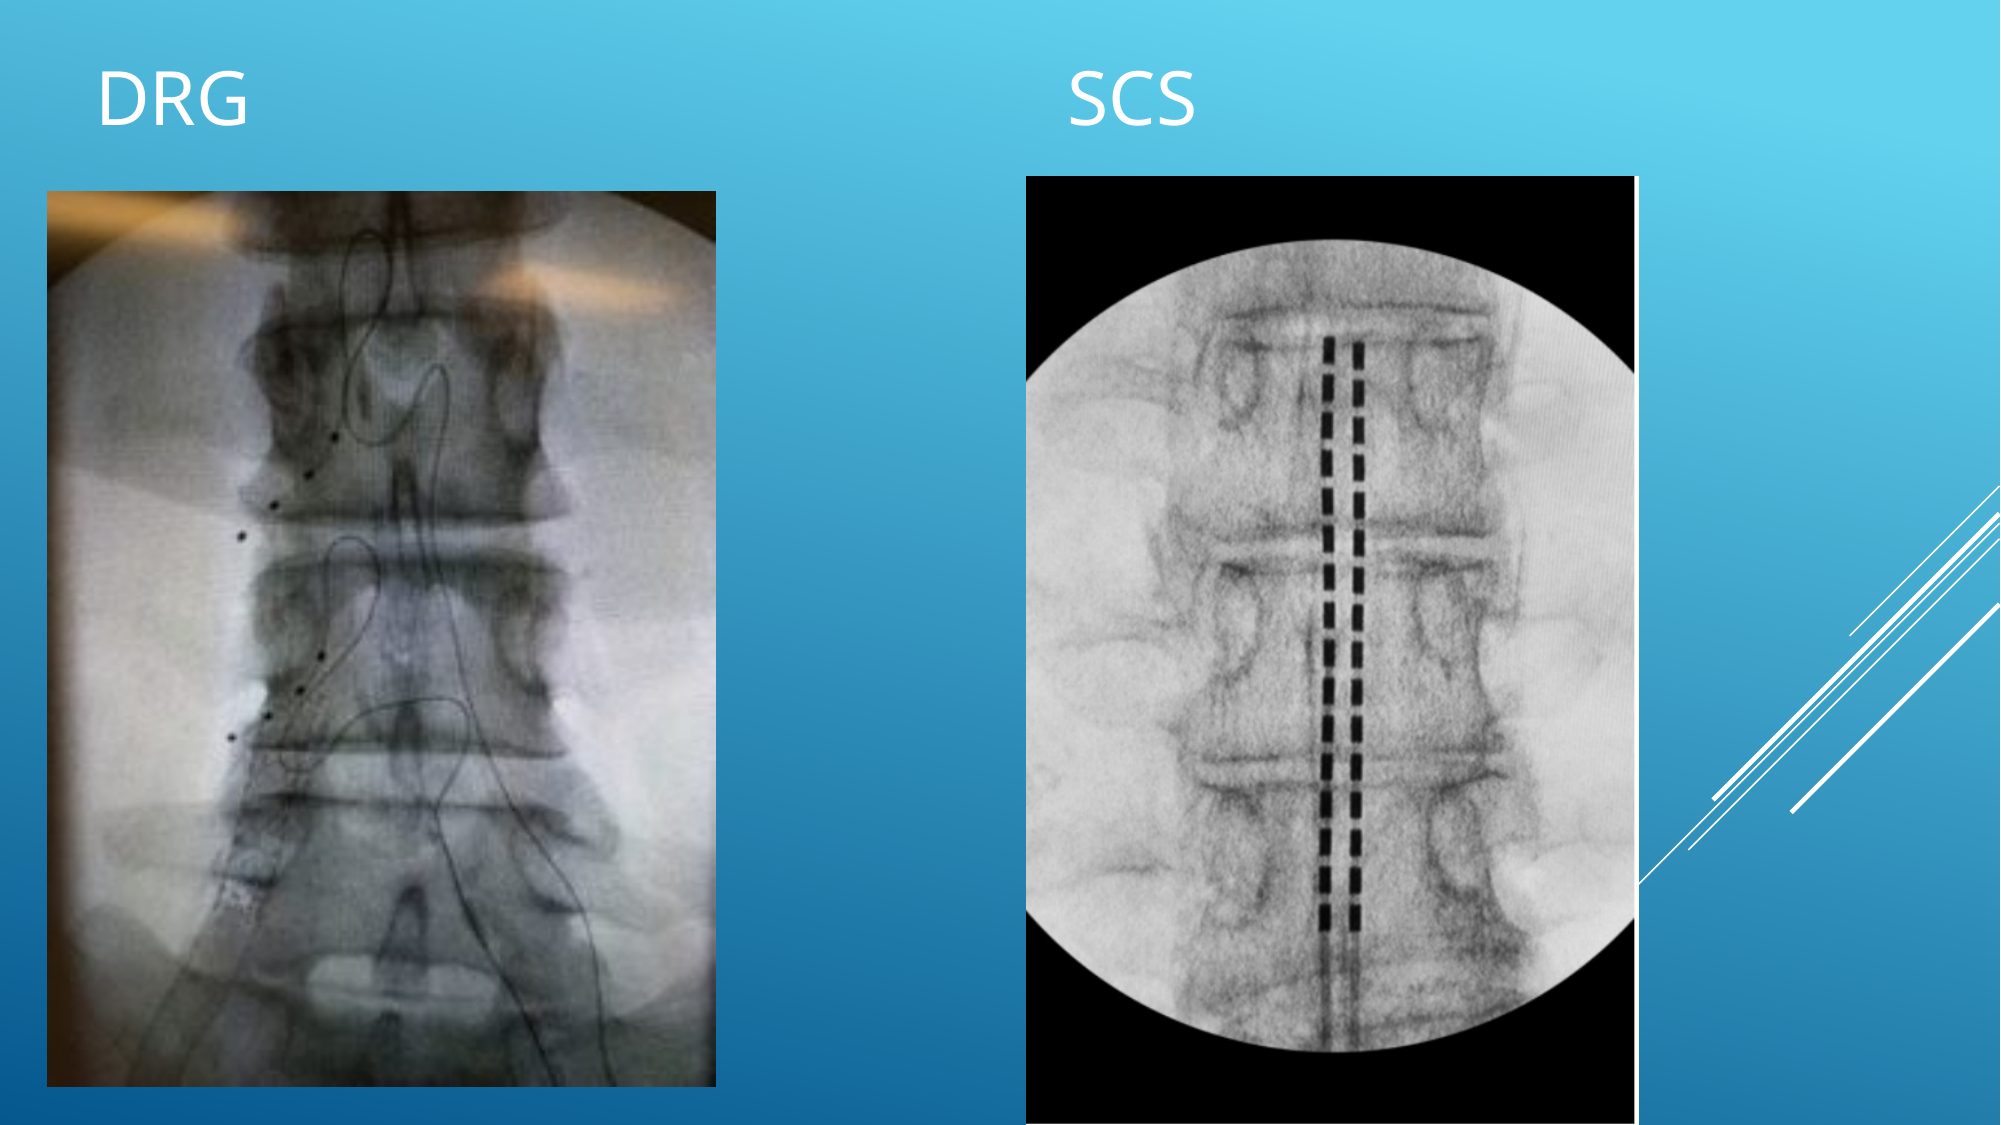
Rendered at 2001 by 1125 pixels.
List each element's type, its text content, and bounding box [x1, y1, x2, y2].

picture [1026, 176, 1639, 1125]
title DRG SCS [79, 0, 1480, 219]
picture [47, 191, 716, 1087]
